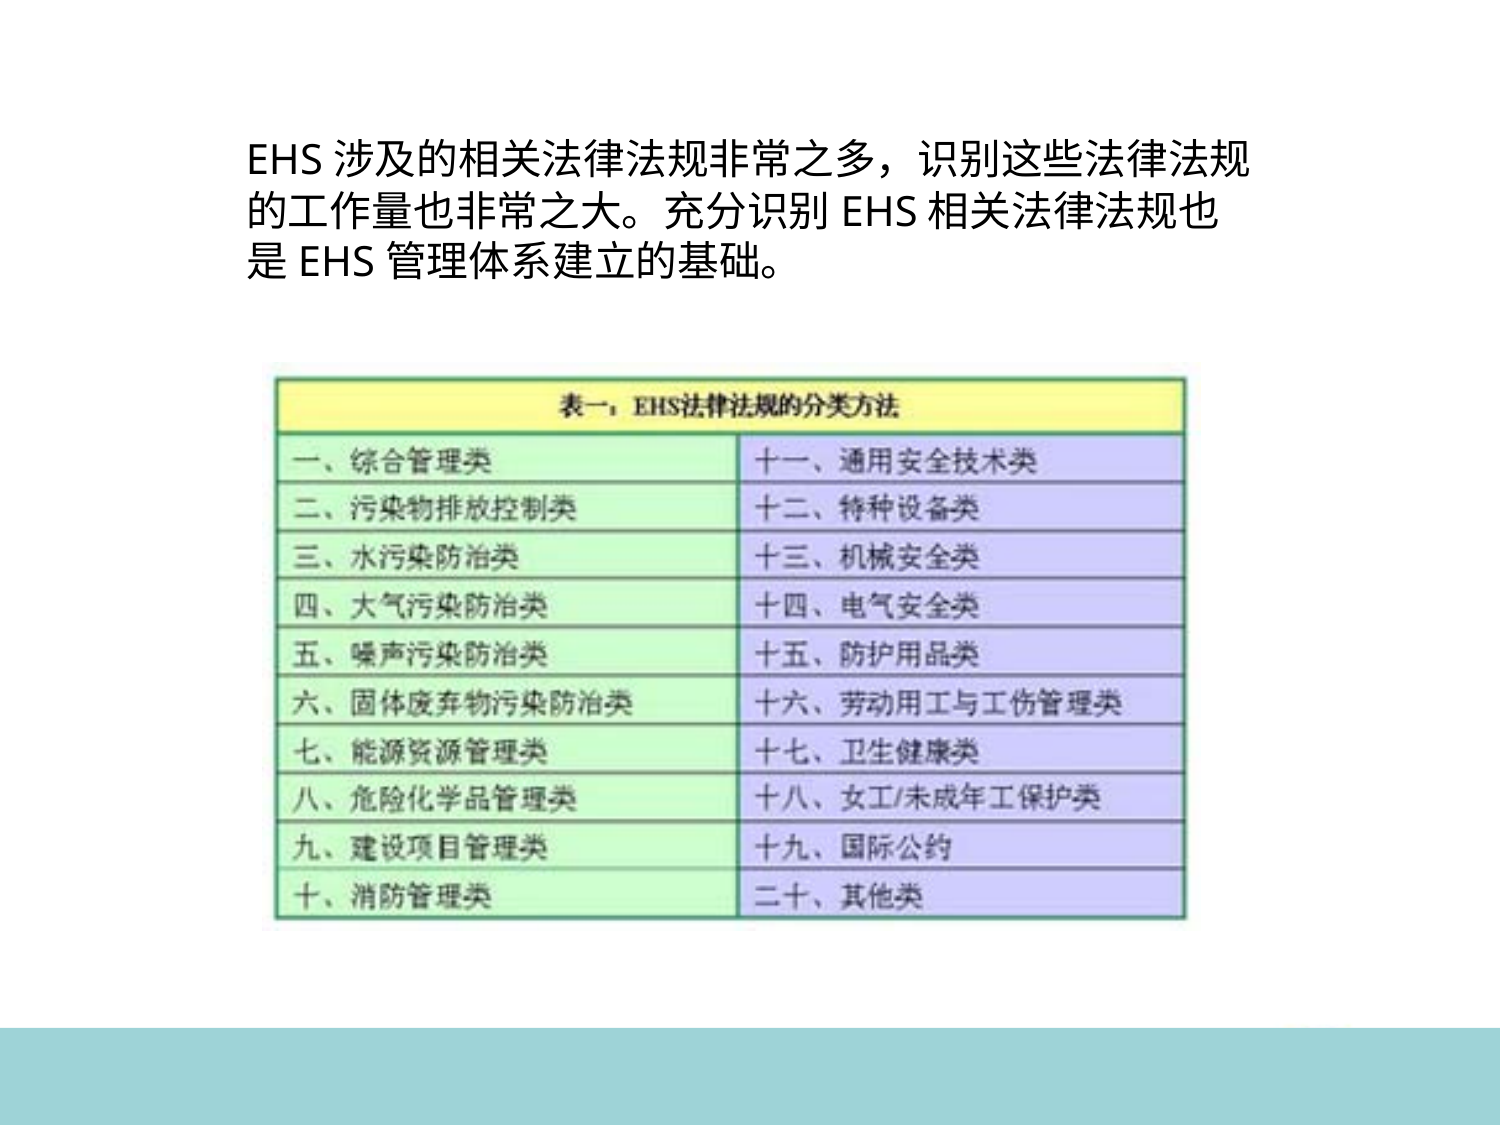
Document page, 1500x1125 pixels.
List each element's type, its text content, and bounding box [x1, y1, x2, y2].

picture [0, 0, 1500, 1027]
text_box EHS涉及的相关法律法规非常之多，识别这些法律法规的工作量也非常之大。充分识别EHS相关法律法规也是EHS管理体系建立的基础。 [174, 112, 1276, 325]
